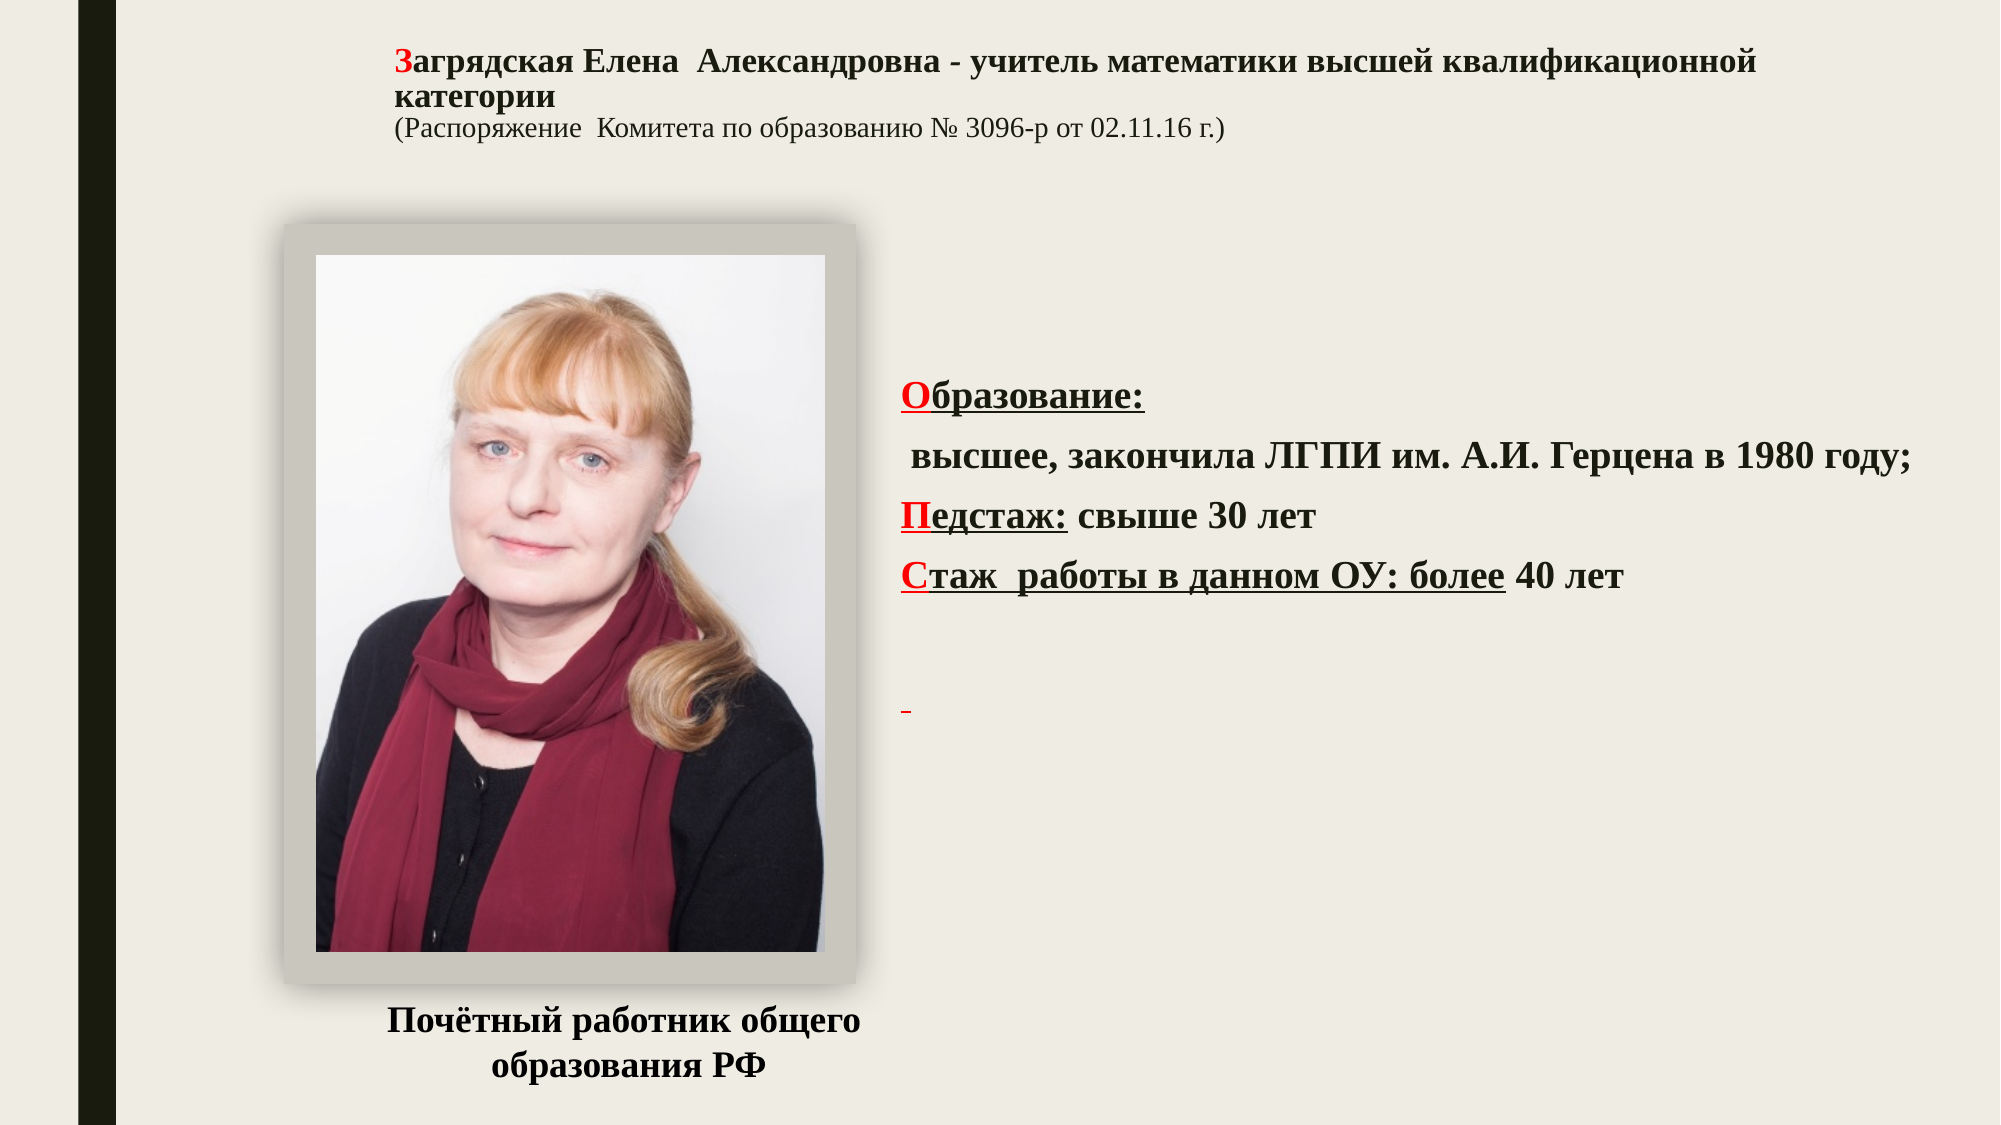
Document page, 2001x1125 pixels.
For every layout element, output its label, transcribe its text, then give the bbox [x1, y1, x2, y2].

picture [315, 255, 825, 953]
text_box Почётный работник общего образования РФ [255, 987, 1003, 1093]
list Образование: высшее, закончила ЛГПИ им. А.И. Герцена в 1980 году; Педстаж: свыше 30 лет Стаж работы в данном ОУ: более 40 лет [885, 184, 2000, 1075]
title Загрядская Елена Александровна - учитель математики высшей квалификационной категории (Распоряжение Комитета по образованию № 3096-р от 02.11.16 г.) [379, 37, 1880, 185]
